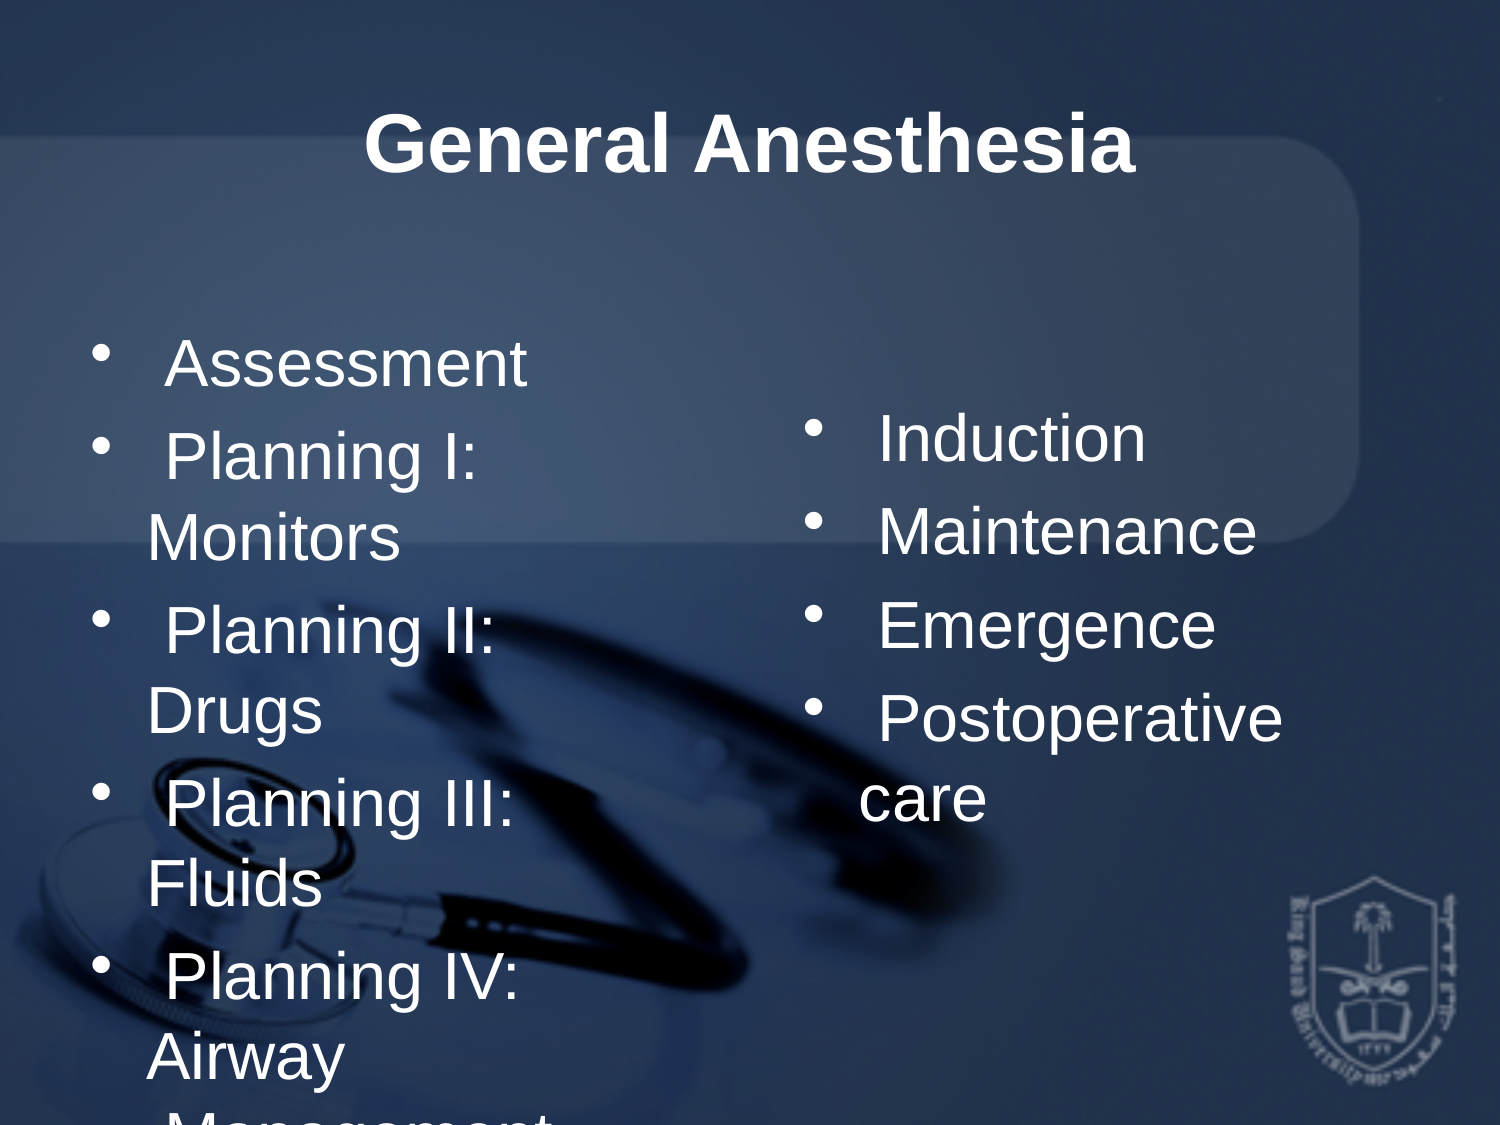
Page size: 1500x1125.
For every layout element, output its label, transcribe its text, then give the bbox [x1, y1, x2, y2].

list Assessment Planning I: Monitors Planning II: Drugs Planning III: Fluids Planning IV: Airway Management [75, 312, 700, 988]
title General Anesthesia [75, 45, 1425, 233]
list Induction Maintenance Emergence Postoperative care [787, 387, 1413, 850]
picture [0, 0, 1500, 1125]
